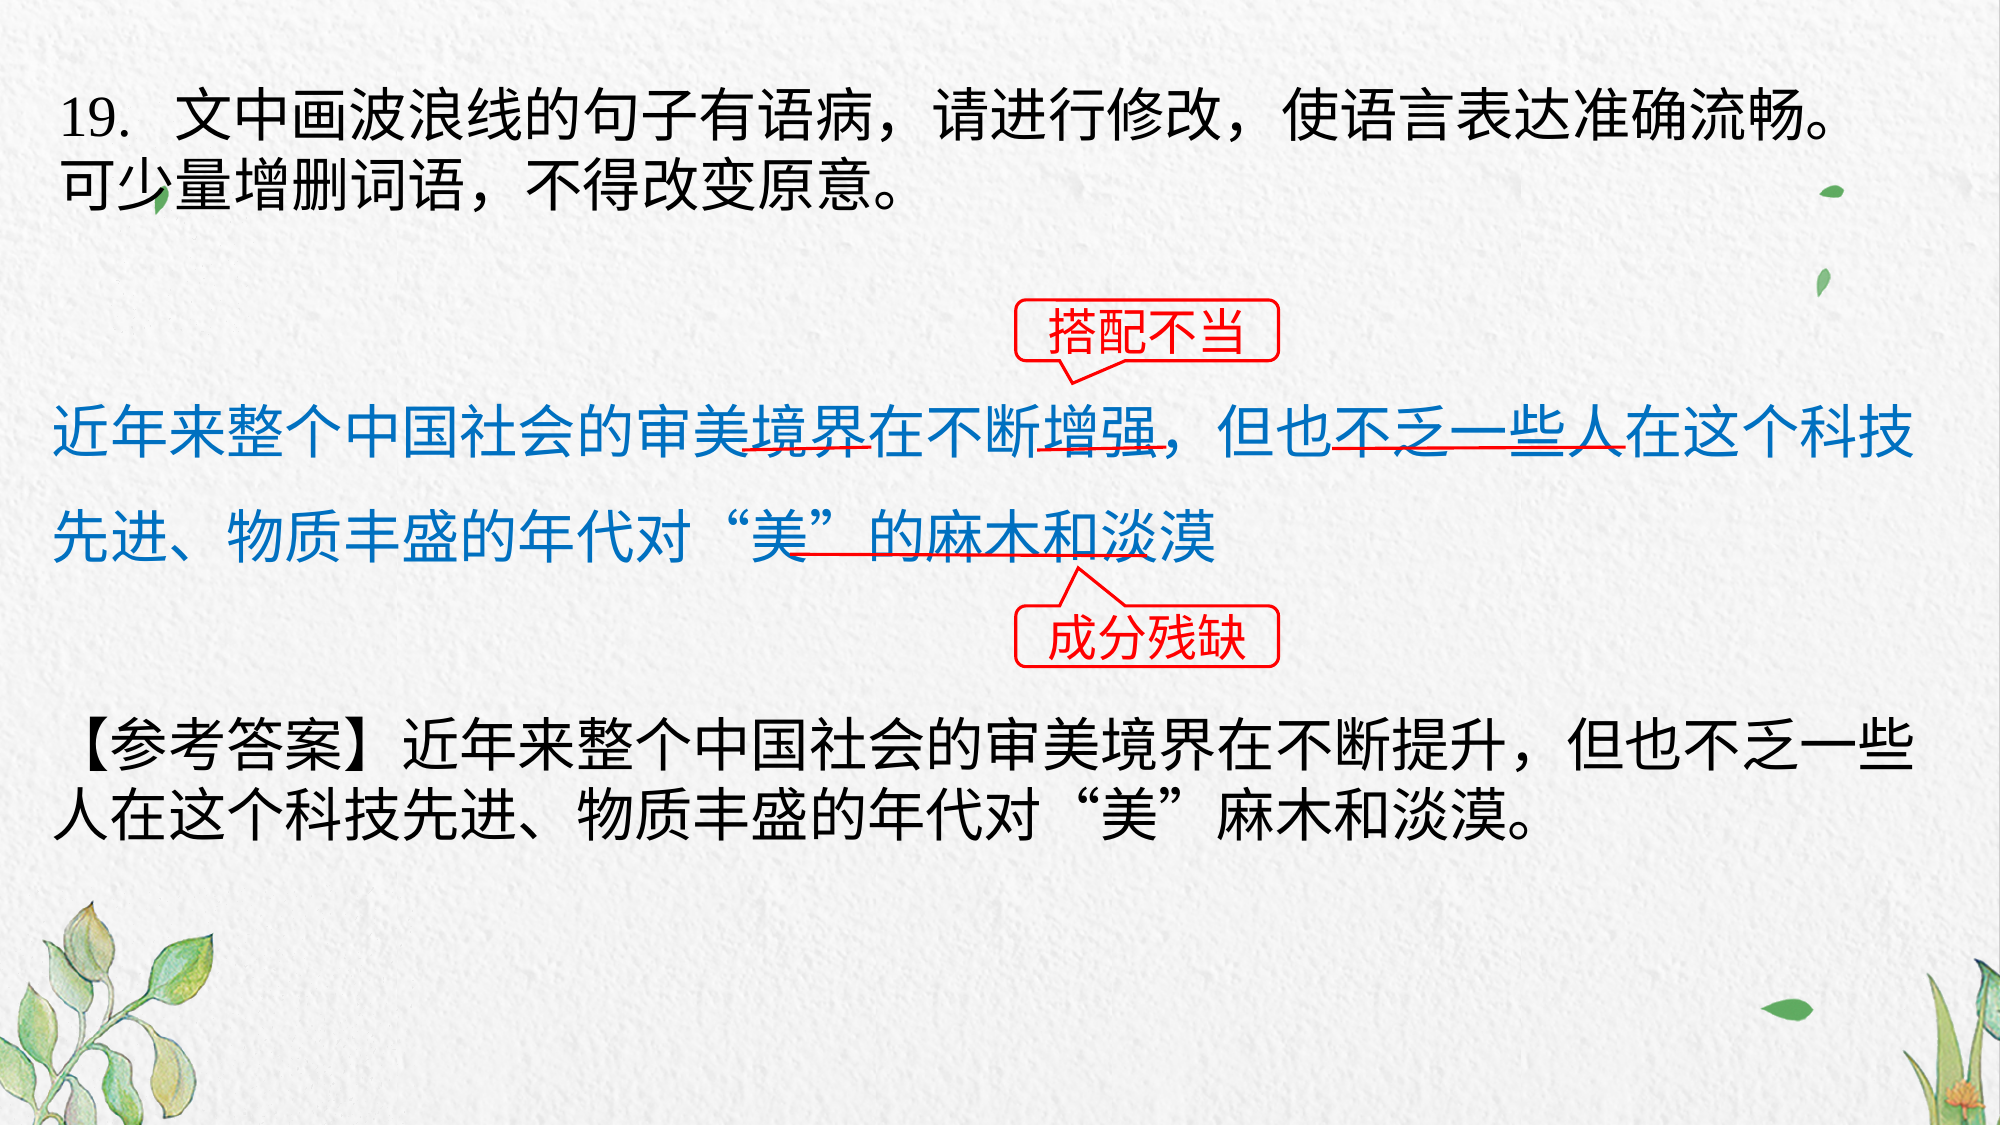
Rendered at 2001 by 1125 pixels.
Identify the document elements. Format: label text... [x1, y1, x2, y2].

text_box 近年来整个中国社会的审美境界在不断增强，但也不乏一些人在这个科技先进、物质丰盛的年代对“美”的麻木和淡漠 [37, 353, 1948, 578]
text_box 19. 文中画波浪线的句子有语病，请进行修改，使语言表达准确流畅。可少量增删词语，不得改变原意。 [0, 70, 1933, 226]
text_box 搭配不当 [1014, 298, 1280, 385]
text_box 成分残缺 [1014, 566, 1280, 668]
picture [0, 0, 2000, 1125]
text_box 【参考答案】近年来整个中国社会的审美境界在不断提升，但也不乏一些人在这个科技先进、物质丰盛的年代对“美”麻木和淡漠。 [37, 700, 1948, 856]
